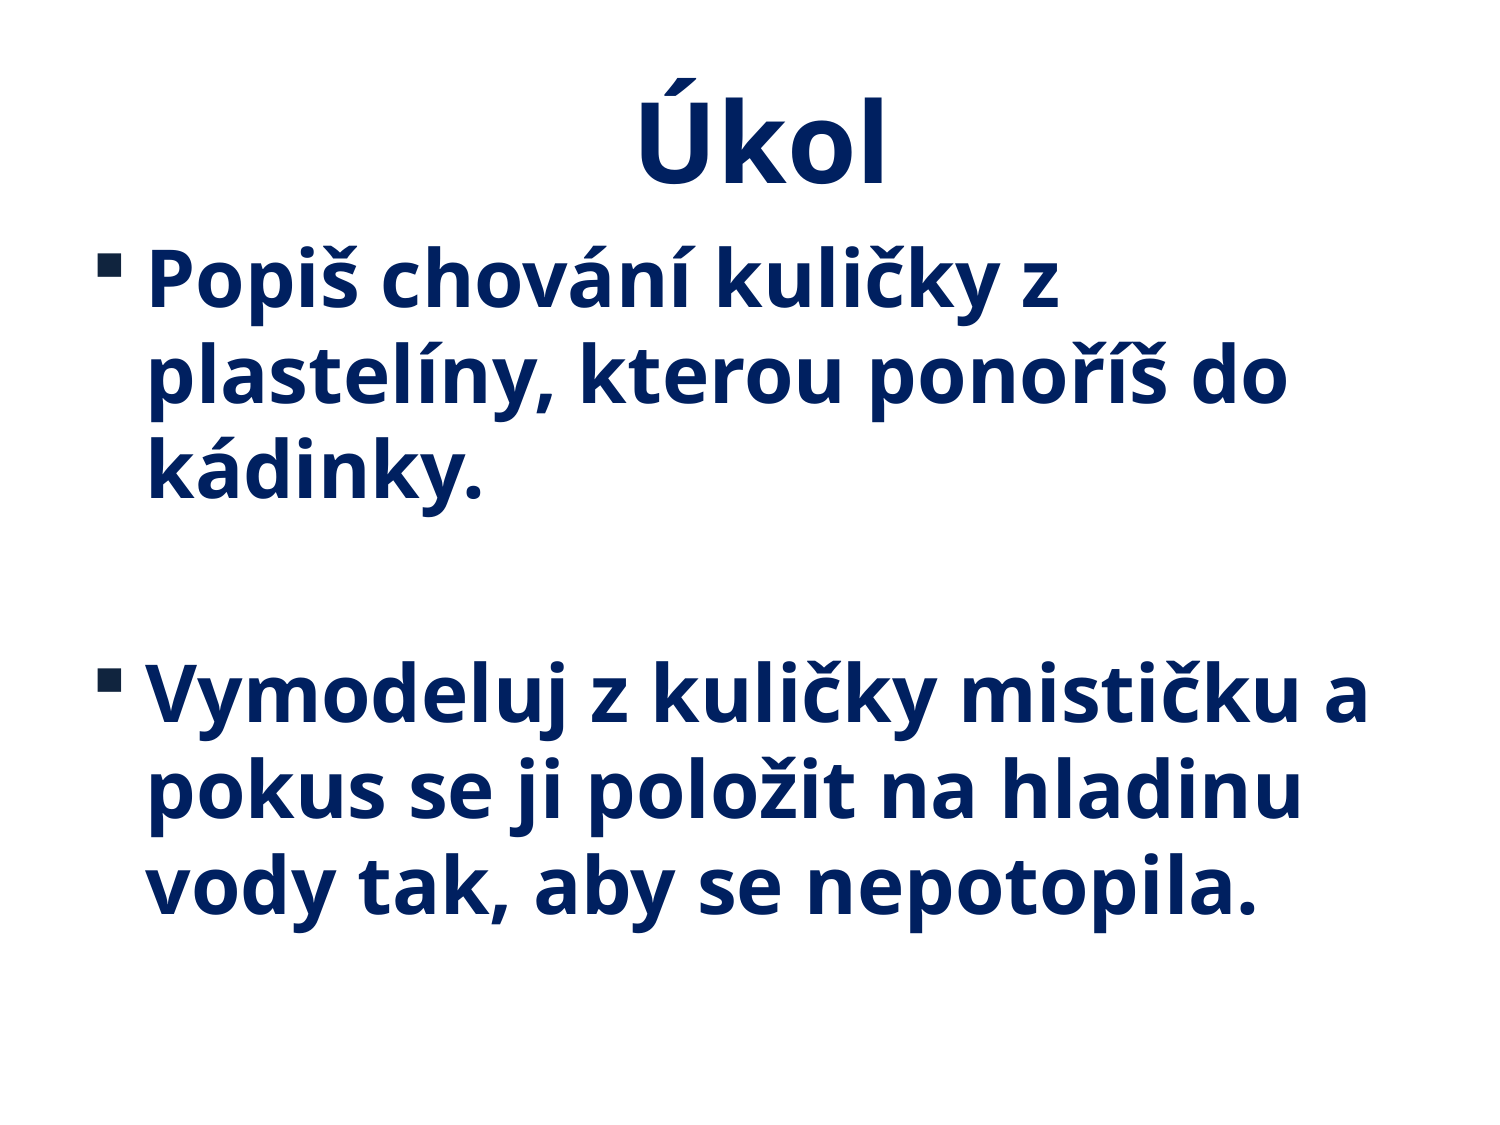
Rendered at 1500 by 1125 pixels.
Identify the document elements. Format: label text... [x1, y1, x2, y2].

title Úkol [194, 45, 1329, 219]
list Popiš chování kuličky z plastelíny, kterou ponoříš do kádinky. Vymodeluj z kuličky mističku a pokus se ji položit na hladinu vody tak, aby se nepotopila. [76, 219, 1400, 1035]
